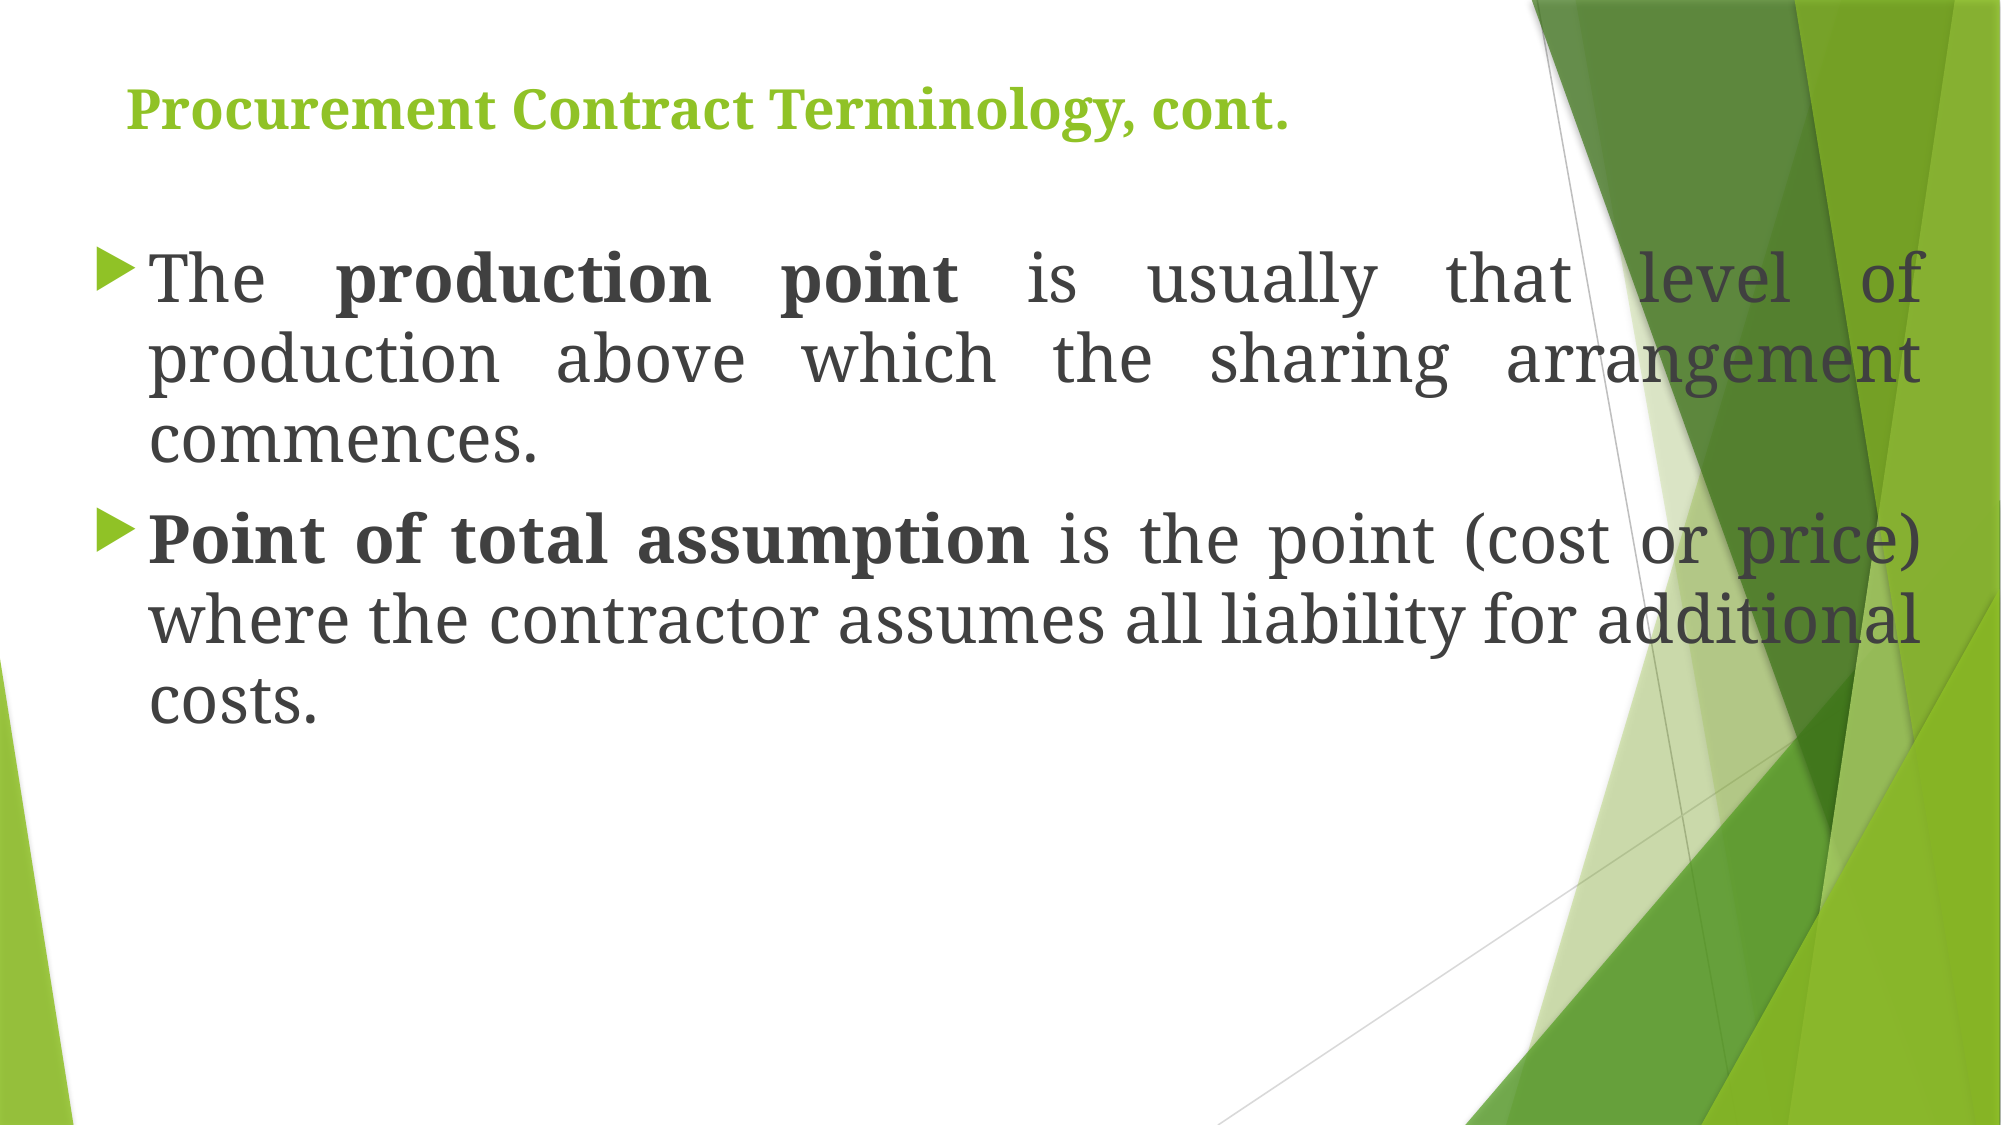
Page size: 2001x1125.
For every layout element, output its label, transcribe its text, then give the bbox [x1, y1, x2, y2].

list The production point is usually that level of production above which the sharing arrangement commences. Point of total assumption is the point (cost or price) where the contractor assumes all liability for additional costs. [76, 228, 1939, 912]
title Procurement Contract Terminology, cont. [111, 0, 1522, 217]
